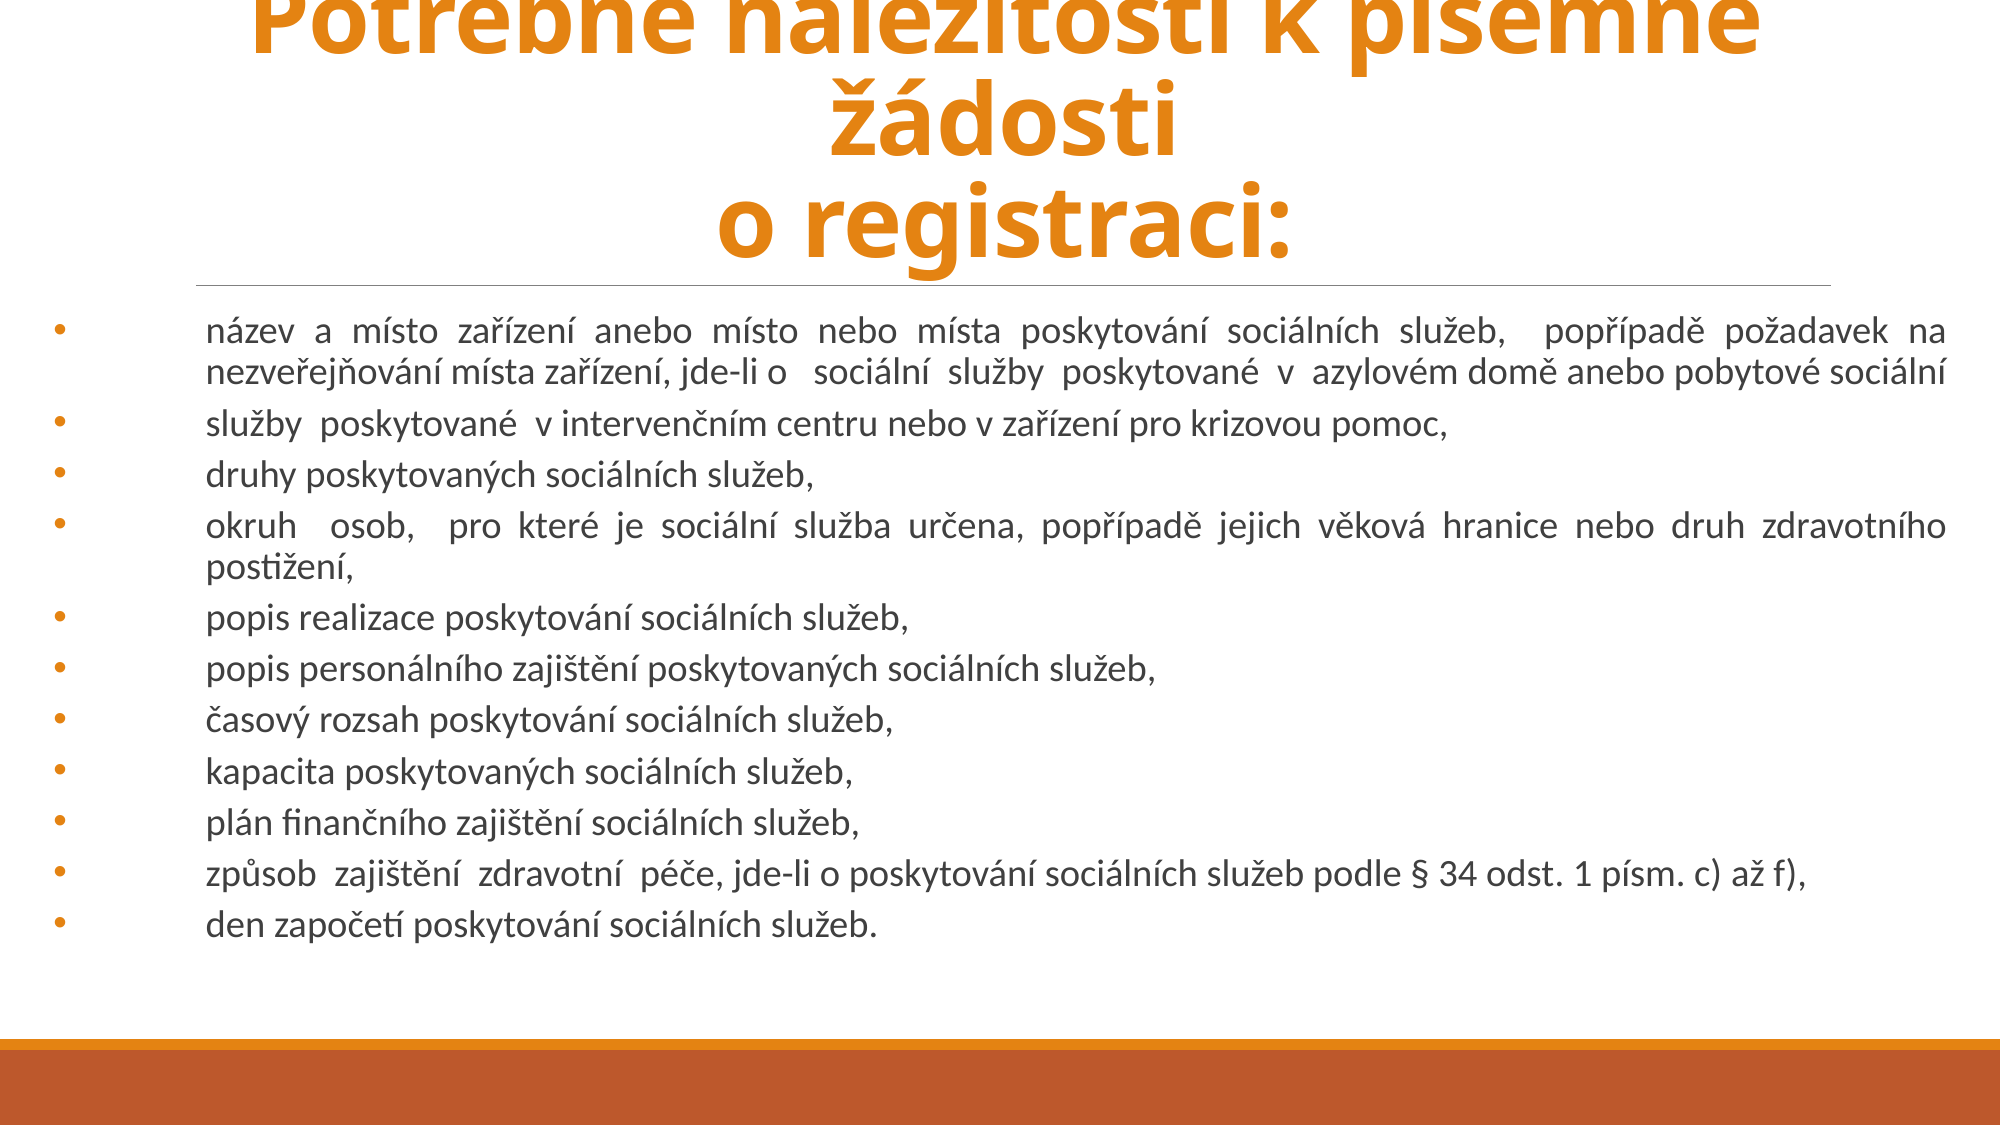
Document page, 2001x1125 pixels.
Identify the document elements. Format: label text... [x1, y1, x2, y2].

list název a místo zařízení anebo místo nebo místa poskytování sociálních služeb, popřípadě požadavek na nezveřejňování místa zařízení, jde-li o sociální služby poskytované v azylovém domě anebo pobytové sociální služby poskytované v intervenčním centru nebo v zařízení pro krizovou pomoc, druhy poskytovaných sociálních služeb, okruh osob, pro které je sociální služba určena, popřípadě jejich věková hranice nebo druh zdravotního postižení, popis realizace poskytování sociálních služeb, popis personálního zajištění poskytovaných sociálních služeb, časový rozsah poskytování sociálních služeb, kapacita poskytovaných sociálních služeb, plán finančního zajištění sociálních služeb, způsob zajištění zdravotní péče, jde-li o poskytování sociálních služeb podle § 34 odst. 1 písm. c) až f), den započetí poskytování sociálních služeb. [53, 302, 1948, 1007]
title Potřebné náležitosti k písemné žádosti o registraci: [180, 47, 1830, 285]
